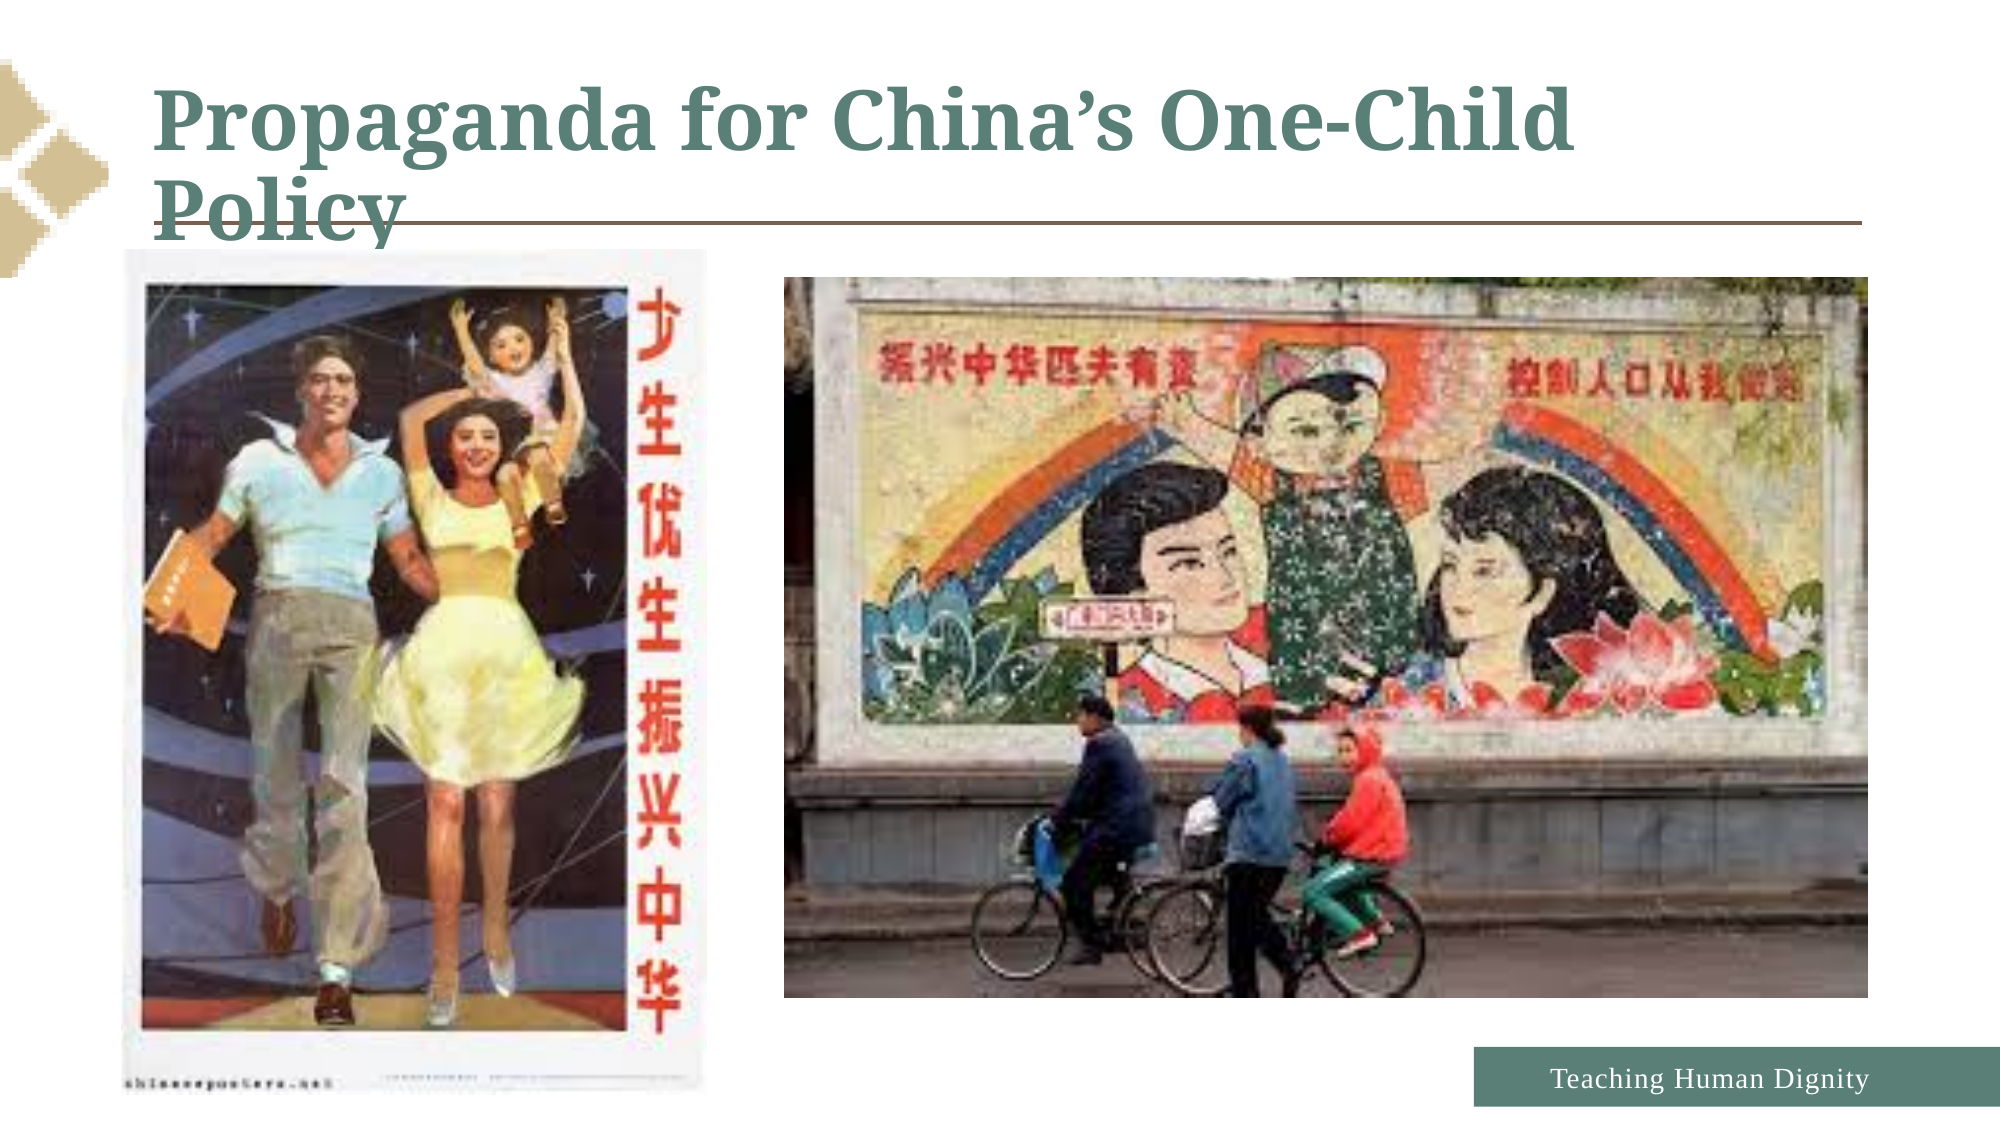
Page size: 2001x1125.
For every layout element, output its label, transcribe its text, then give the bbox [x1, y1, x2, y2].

title Propaganda for China’s One-Child Policy [137, 59, 1863, 278]
picture [784, 277, 1868, 998]
picture [121, 249, 707, 1095]
